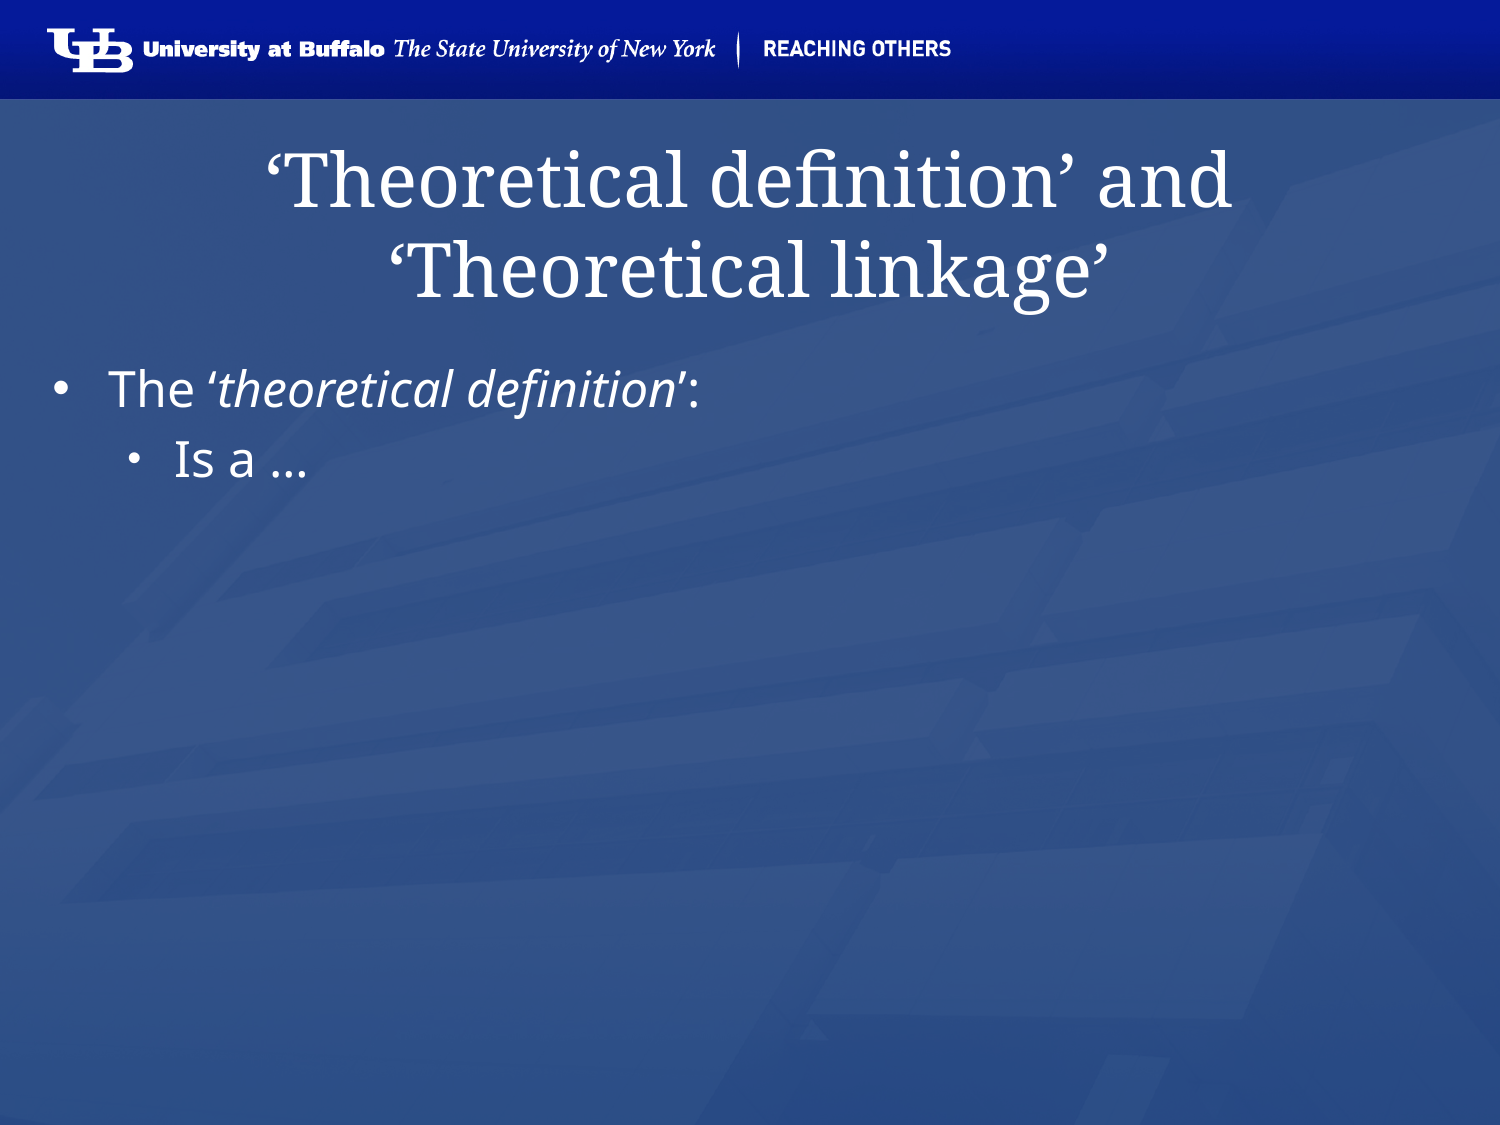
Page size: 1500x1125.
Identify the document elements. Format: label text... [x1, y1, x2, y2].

picture [0, 0, 1500, 99]
list The ‘theoretical definition’: Is a … [37, 350, 1463, 1088]
title ‘Theoretical definition’ and ‘Theoretical linkage’ [37, 125, 1463, 250]
